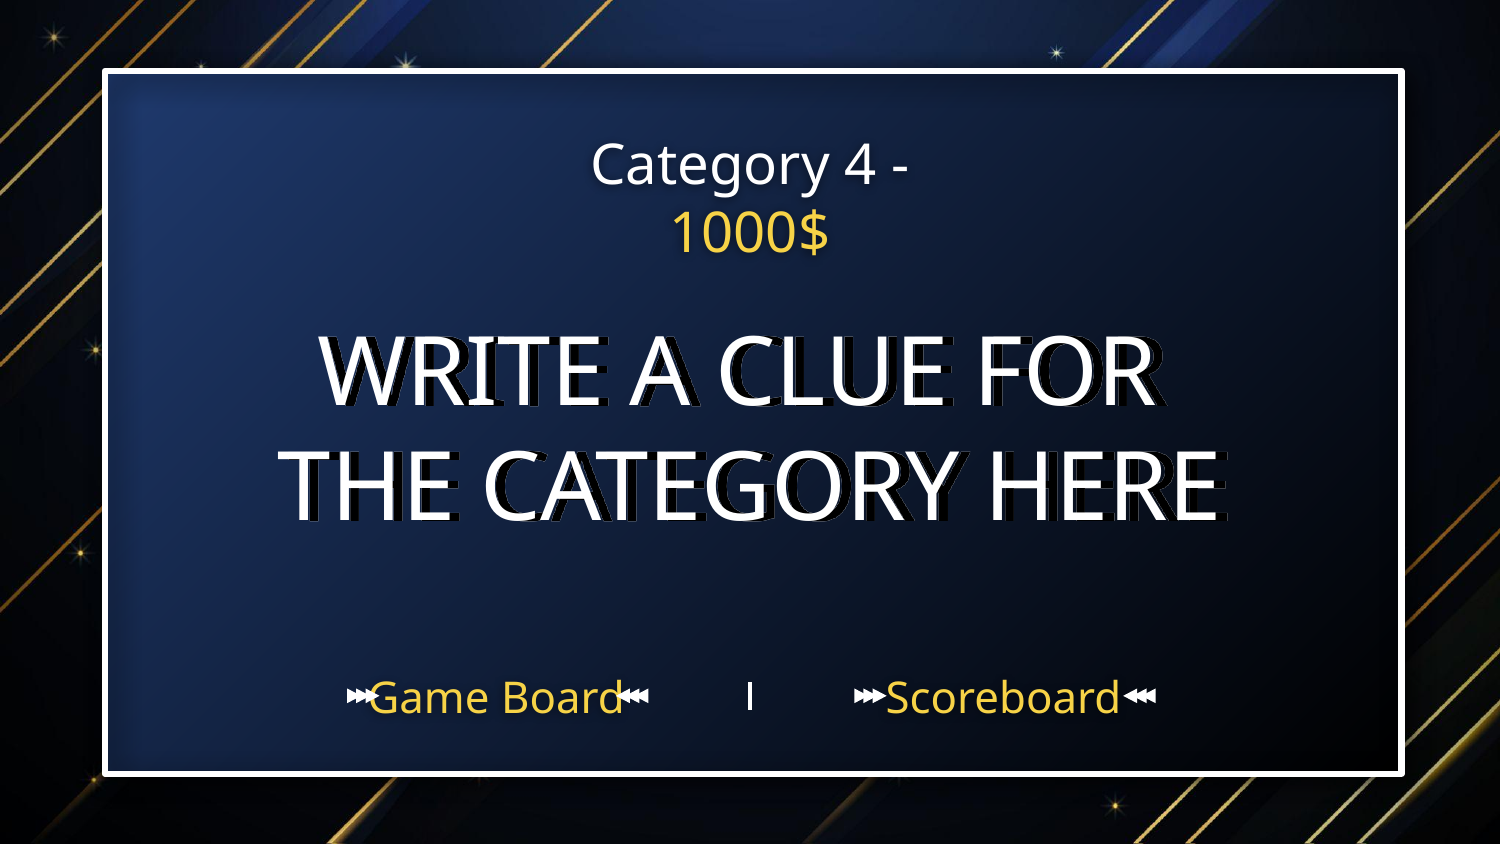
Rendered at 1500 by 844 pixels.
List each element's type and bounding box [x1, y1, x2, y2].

text_box [854, 688, 887, 704]
text_box [320, 669, 673, 723]
text_box [1122, 688, 1156, 704]
picture [0, 0, 1500, 844]
text_box [104, 70, 1402, 774]
